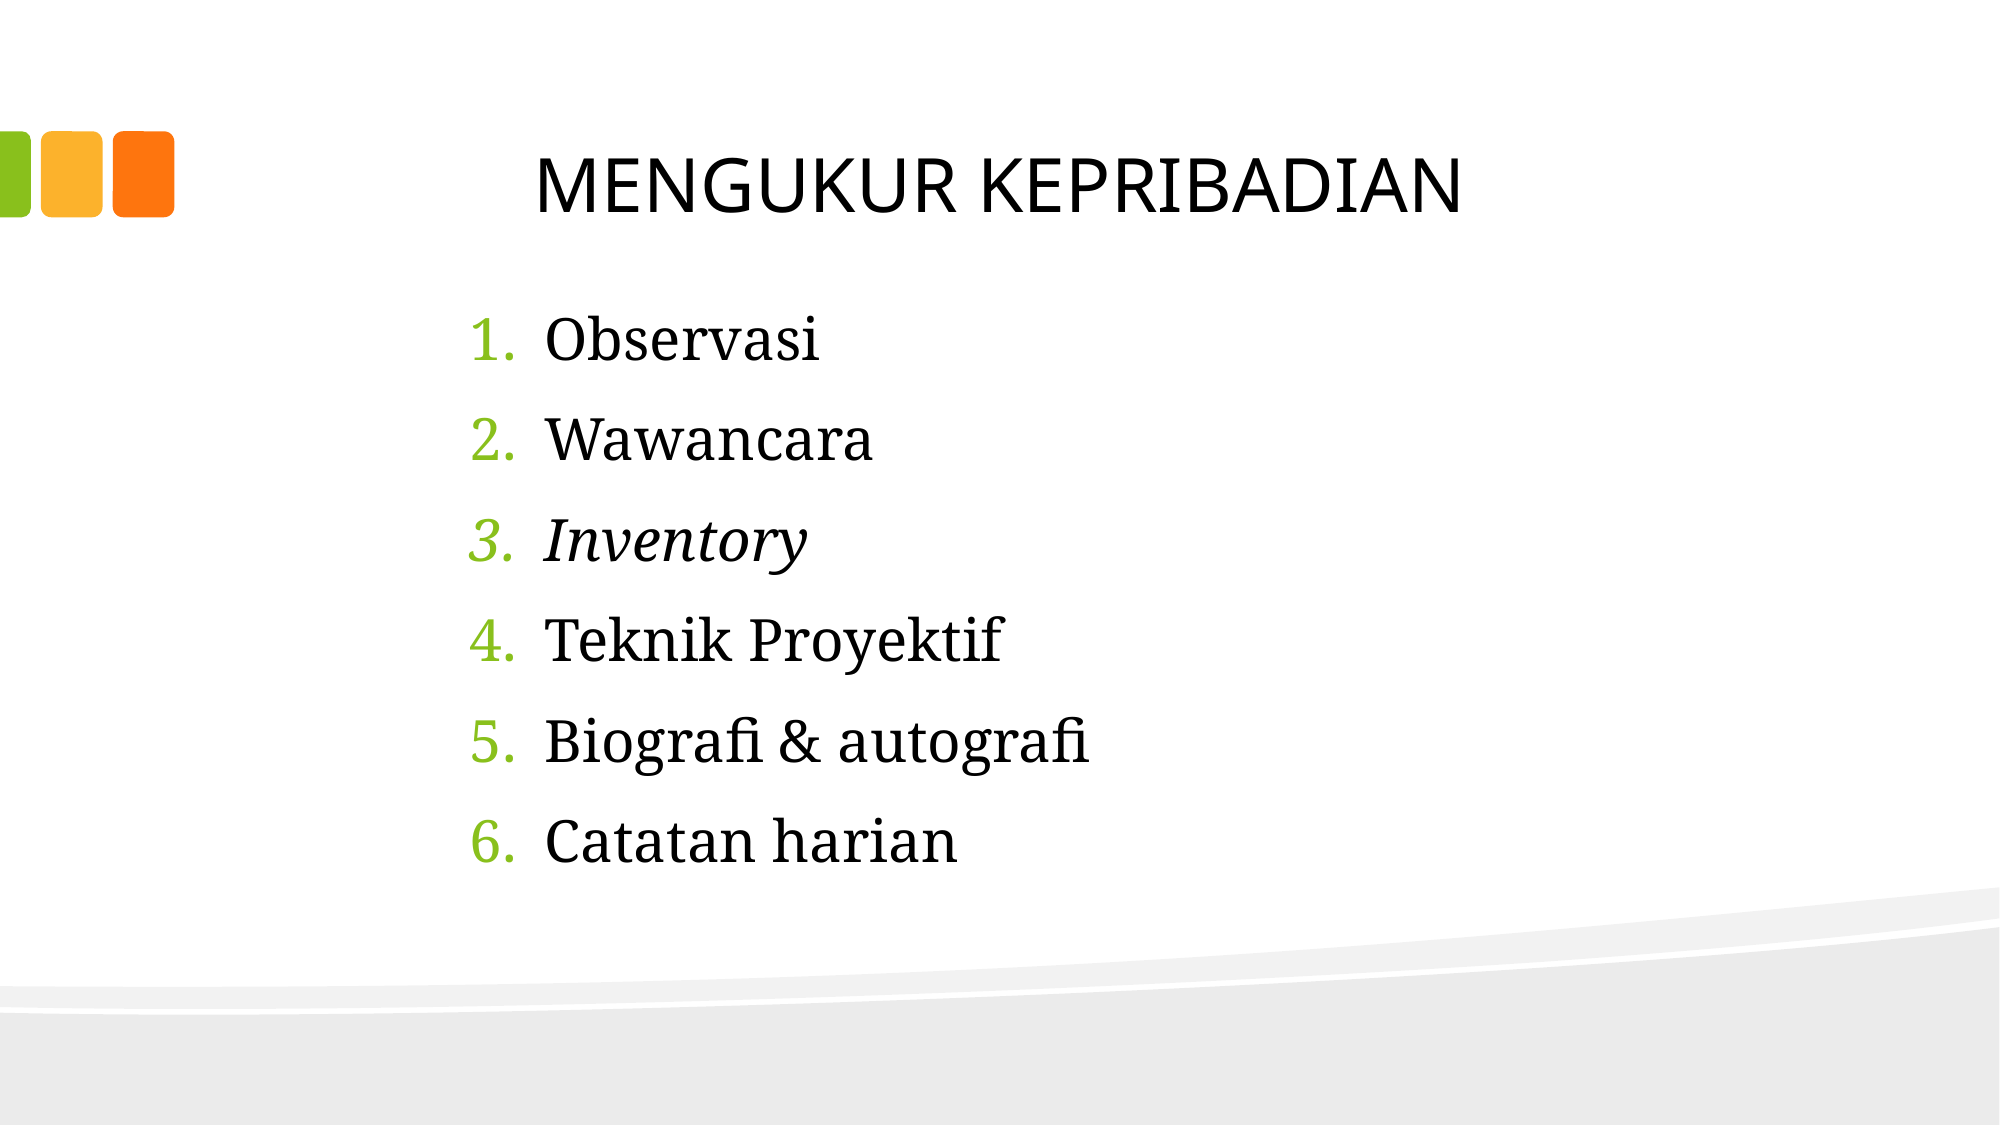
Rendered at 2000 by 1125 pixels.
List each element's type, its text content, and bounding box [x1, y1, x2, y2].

list Observasi Wawancara Inventory Teknik Proyektif Biografi & autografi Catatan harian [449, 299, 1475, 917]
title MENGUKUR KEPRIBADIAN [199, 24, 1800, 238]
